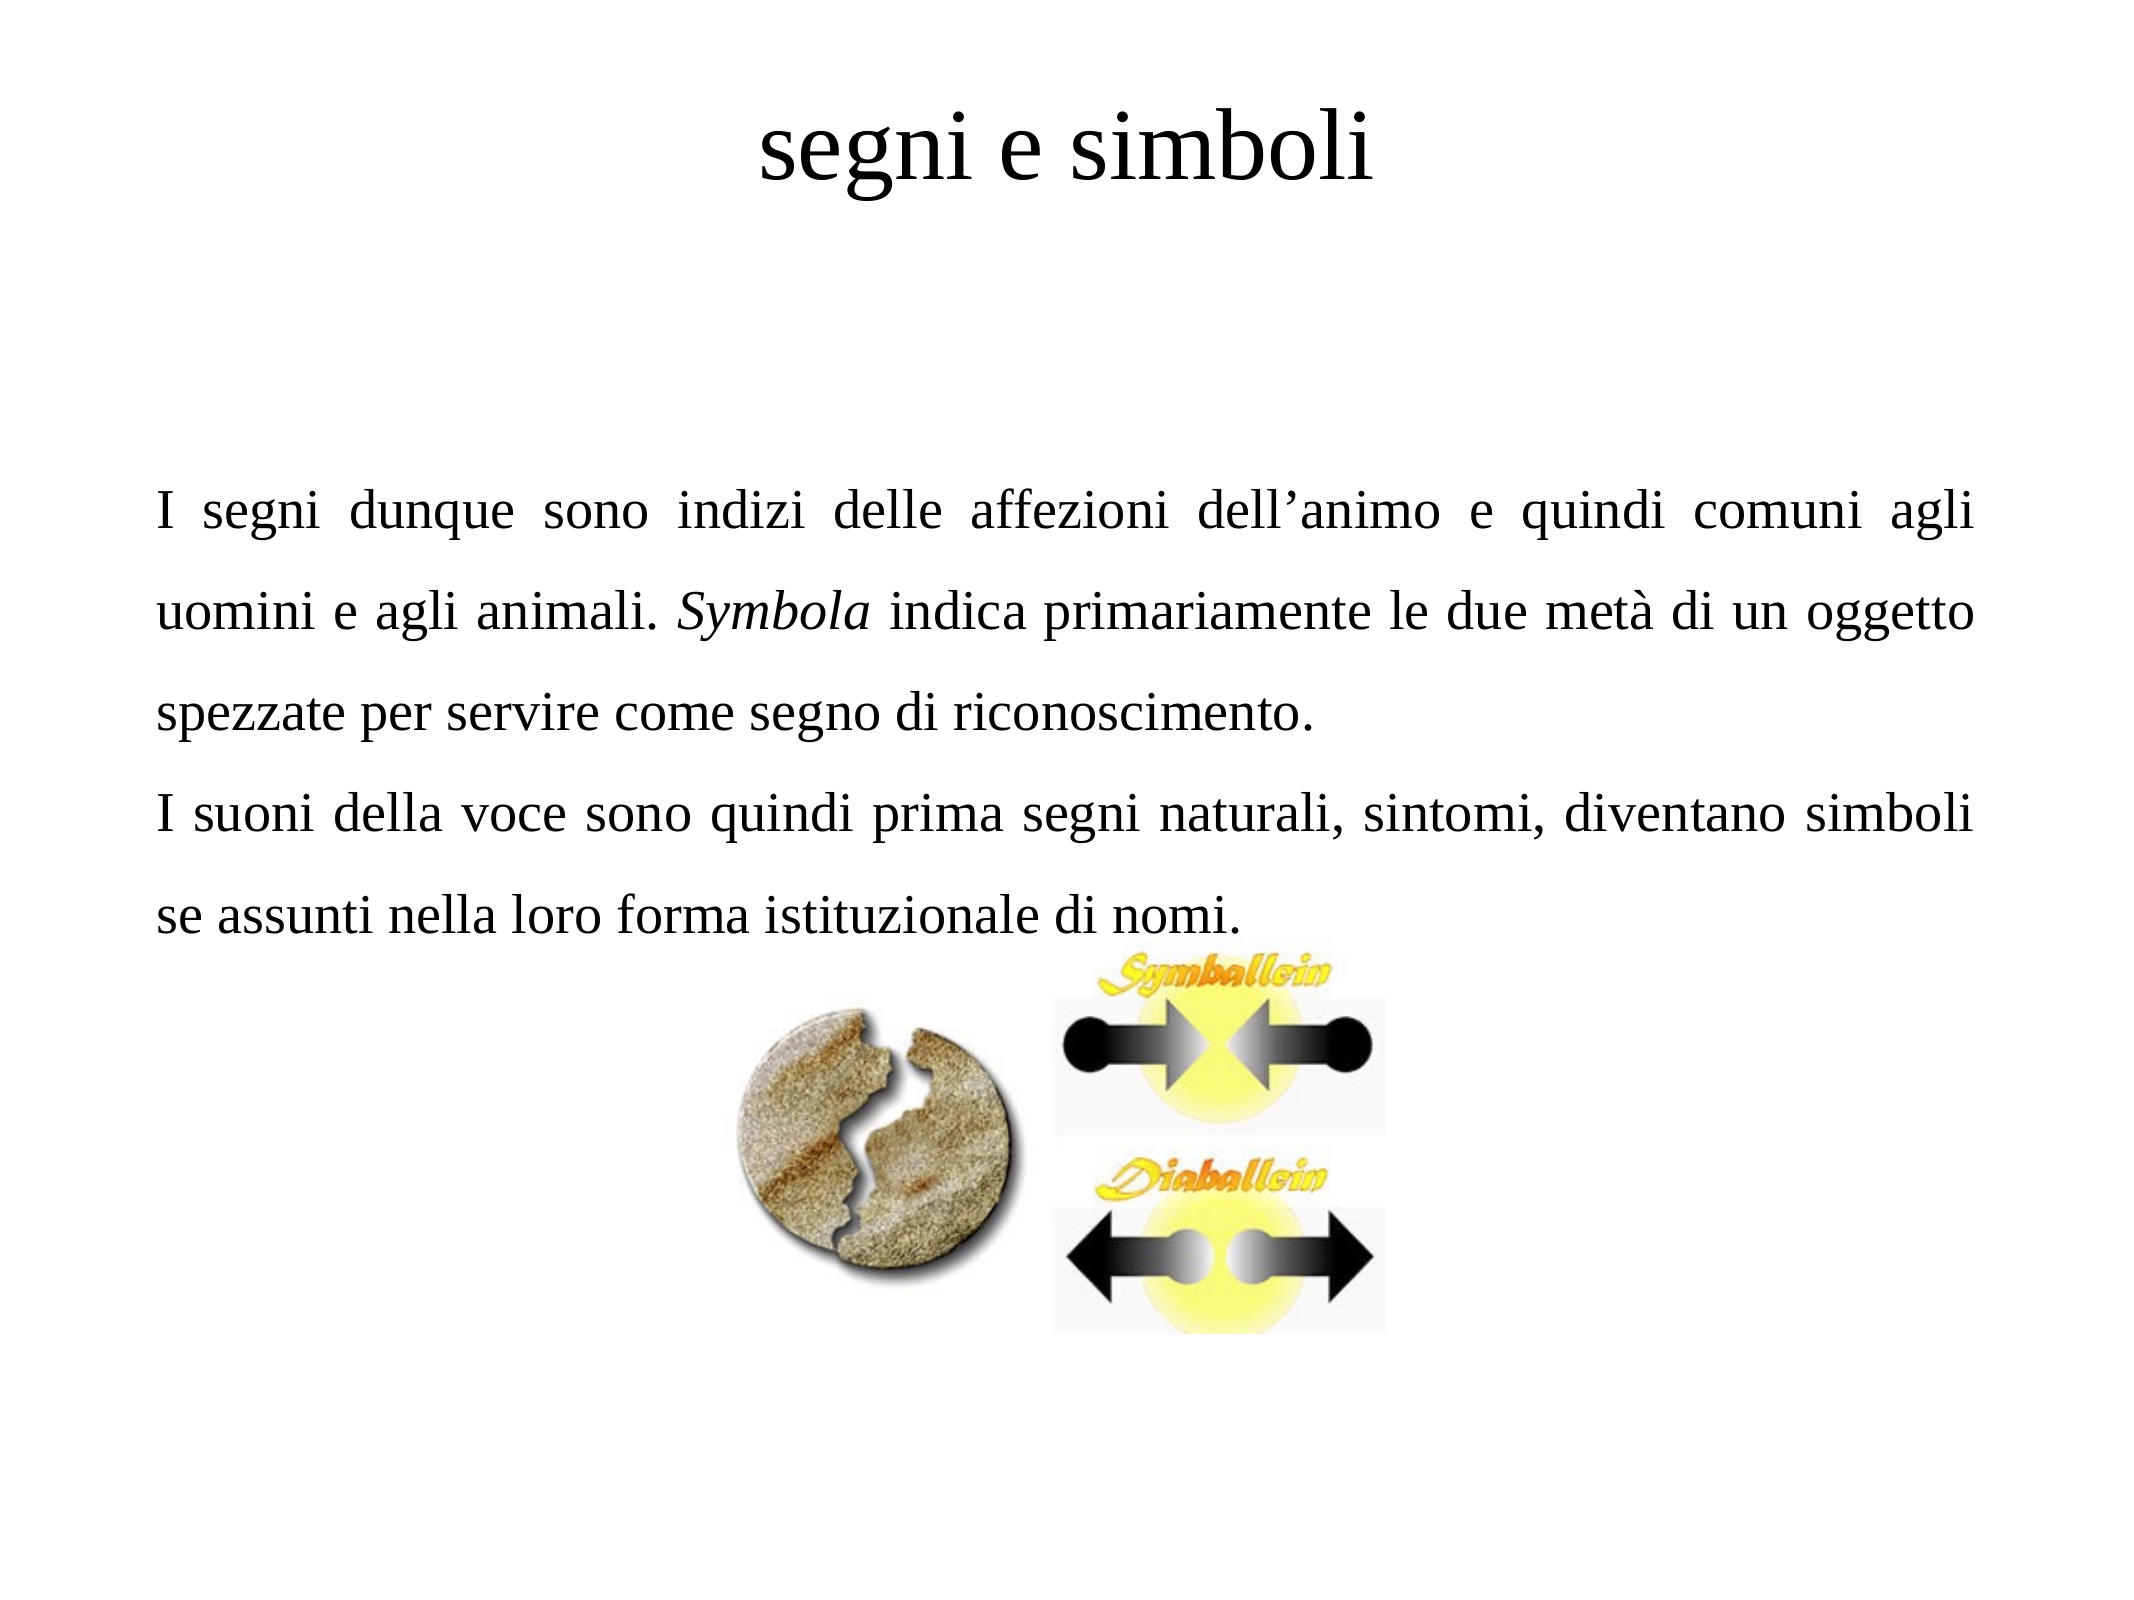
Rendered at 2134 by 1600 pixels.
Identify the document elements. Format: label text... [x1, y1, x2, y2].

title segni e simboli [155, 72, 1978, 205]
list I segni dunque sono indizi delle affezioni dell’animo e quindi comuni agli uomini e agli animali. Symbola indica primariamente le due metà di un oggetto spezzate per servire come segno di riconoscimento. I suoni della voce sono quindi prima segni naturali, sintomi, diventano simboli se assunti nella loro forma istituzionale di nomi. [155, 274, 1978, 1514]
picture [709, 939, 1387, 1334]
